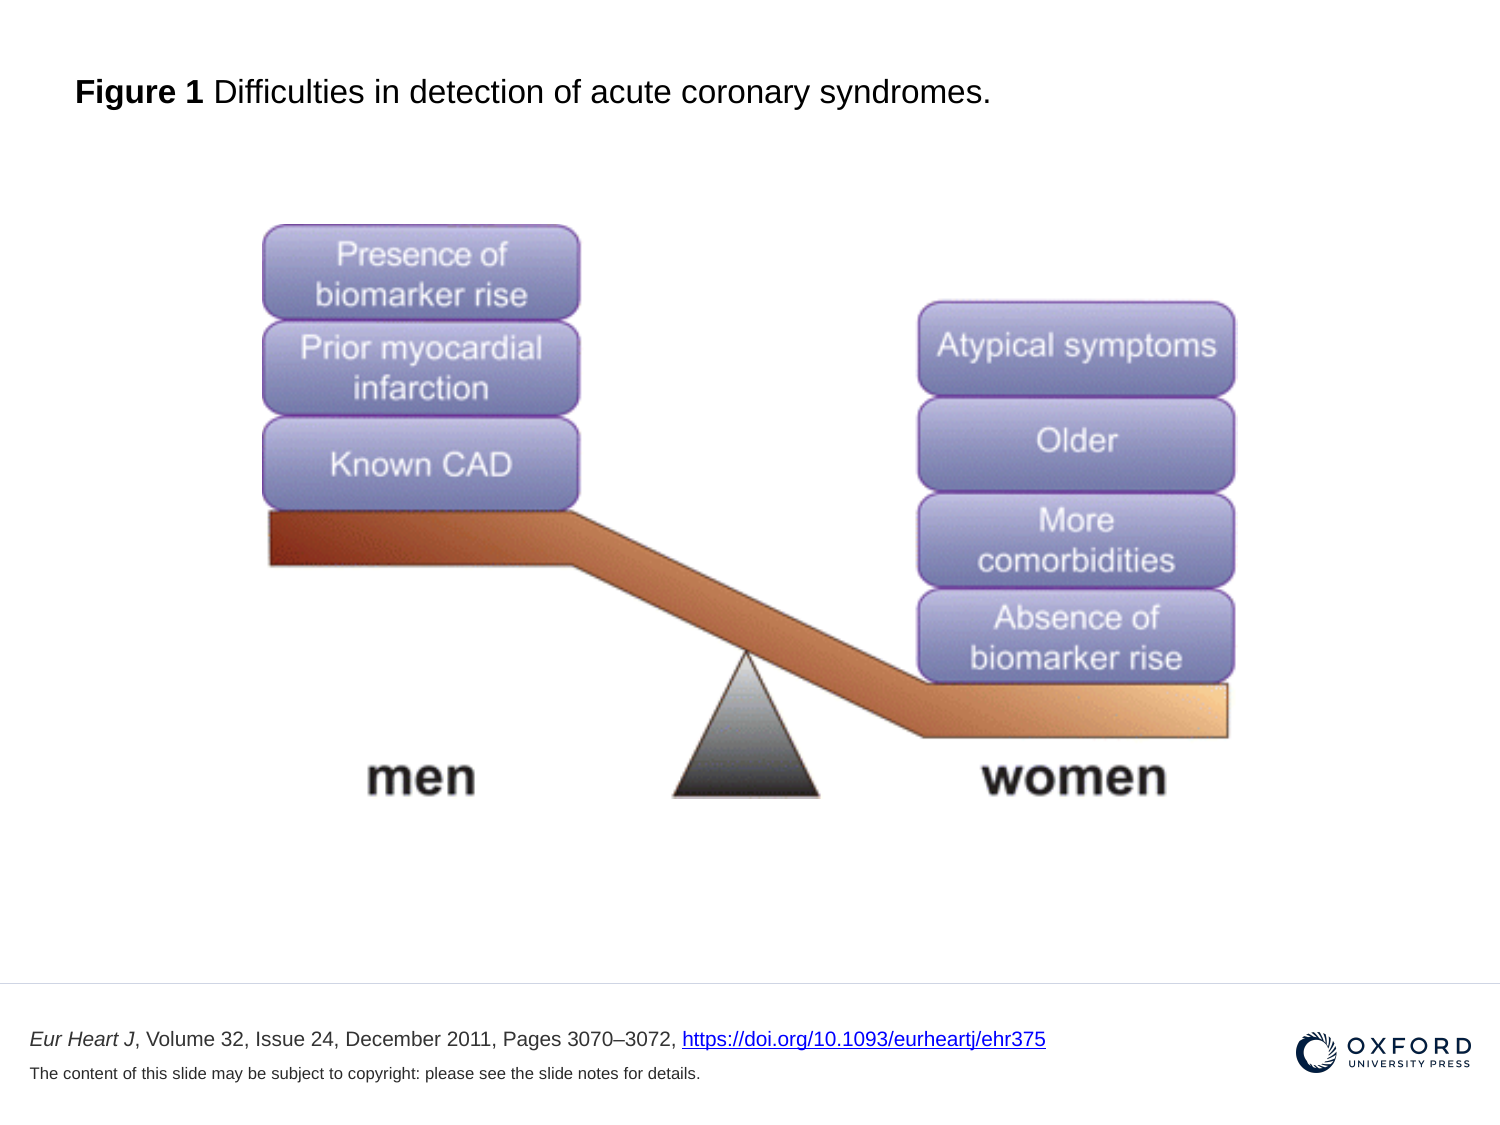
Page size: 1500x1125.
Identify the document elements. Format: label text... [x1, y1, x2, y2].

picture [1296, 1032, 1471, 1073]
title Figure 1 Difficulties in detection of acute coronary syndromes. [75, 69, 1078, 171]
picture [262, 224, 1238, 799]
footer Eur Heart J, Volume 32, Issue 24, December 2011, Pages 3070–3072, https://doi.org/10.1093/eurheartj/ehr375 The content of this slide may be subject to copyright: please see the slide notes for details. [0, 983, 1260, 1125]
